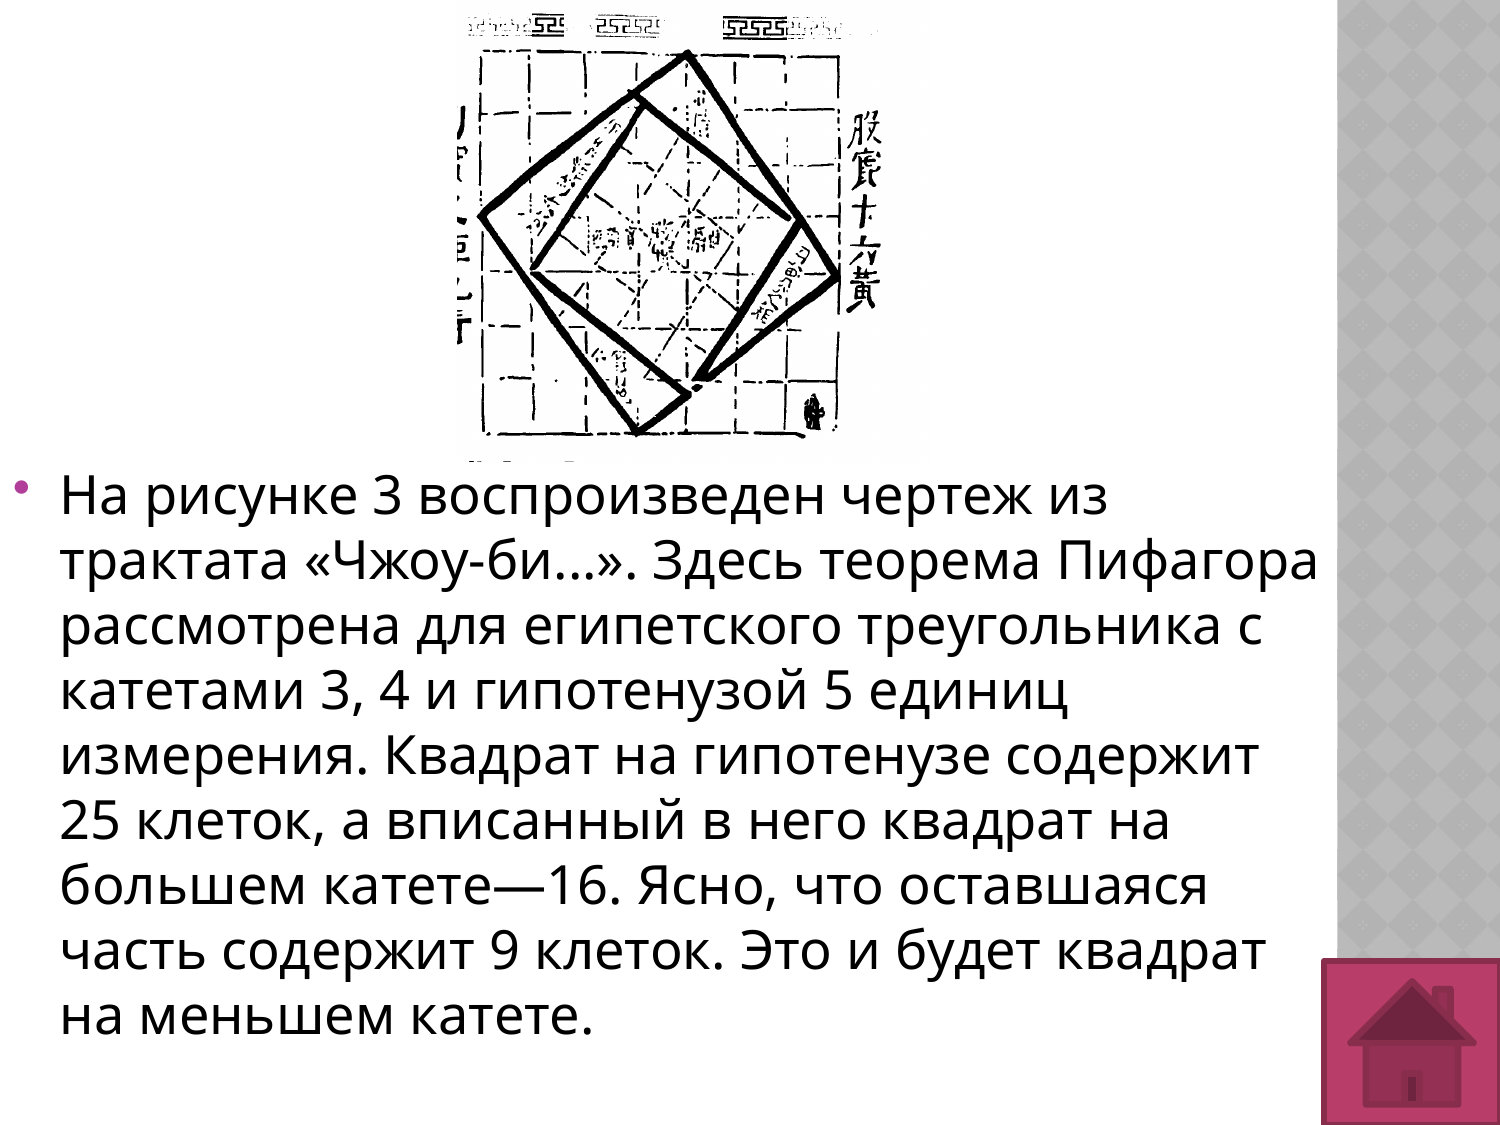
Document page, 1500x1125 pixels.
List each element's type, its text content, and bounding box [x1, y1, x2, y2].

list На рисунке 3 воспроизведен чертеж из трактата «Чжоу-би...». Здесь теорема Пифагора рассмотрена для египетского треугольни­ка с катетами 3, 4 и гипотенузой 5 единиц измерения. Квадрат на гипотенузе содержит 25 клеток, а вписанный в него квадрат на большем катете—16. Ясно, что оставшаяся часть содержит 9 клеток. Это и будет квадрат на меньшем катете. [0, 375, 1350, 1055]
text_box [1321, 958, 1500, 1125]
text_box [456, 0, 984, 468]
